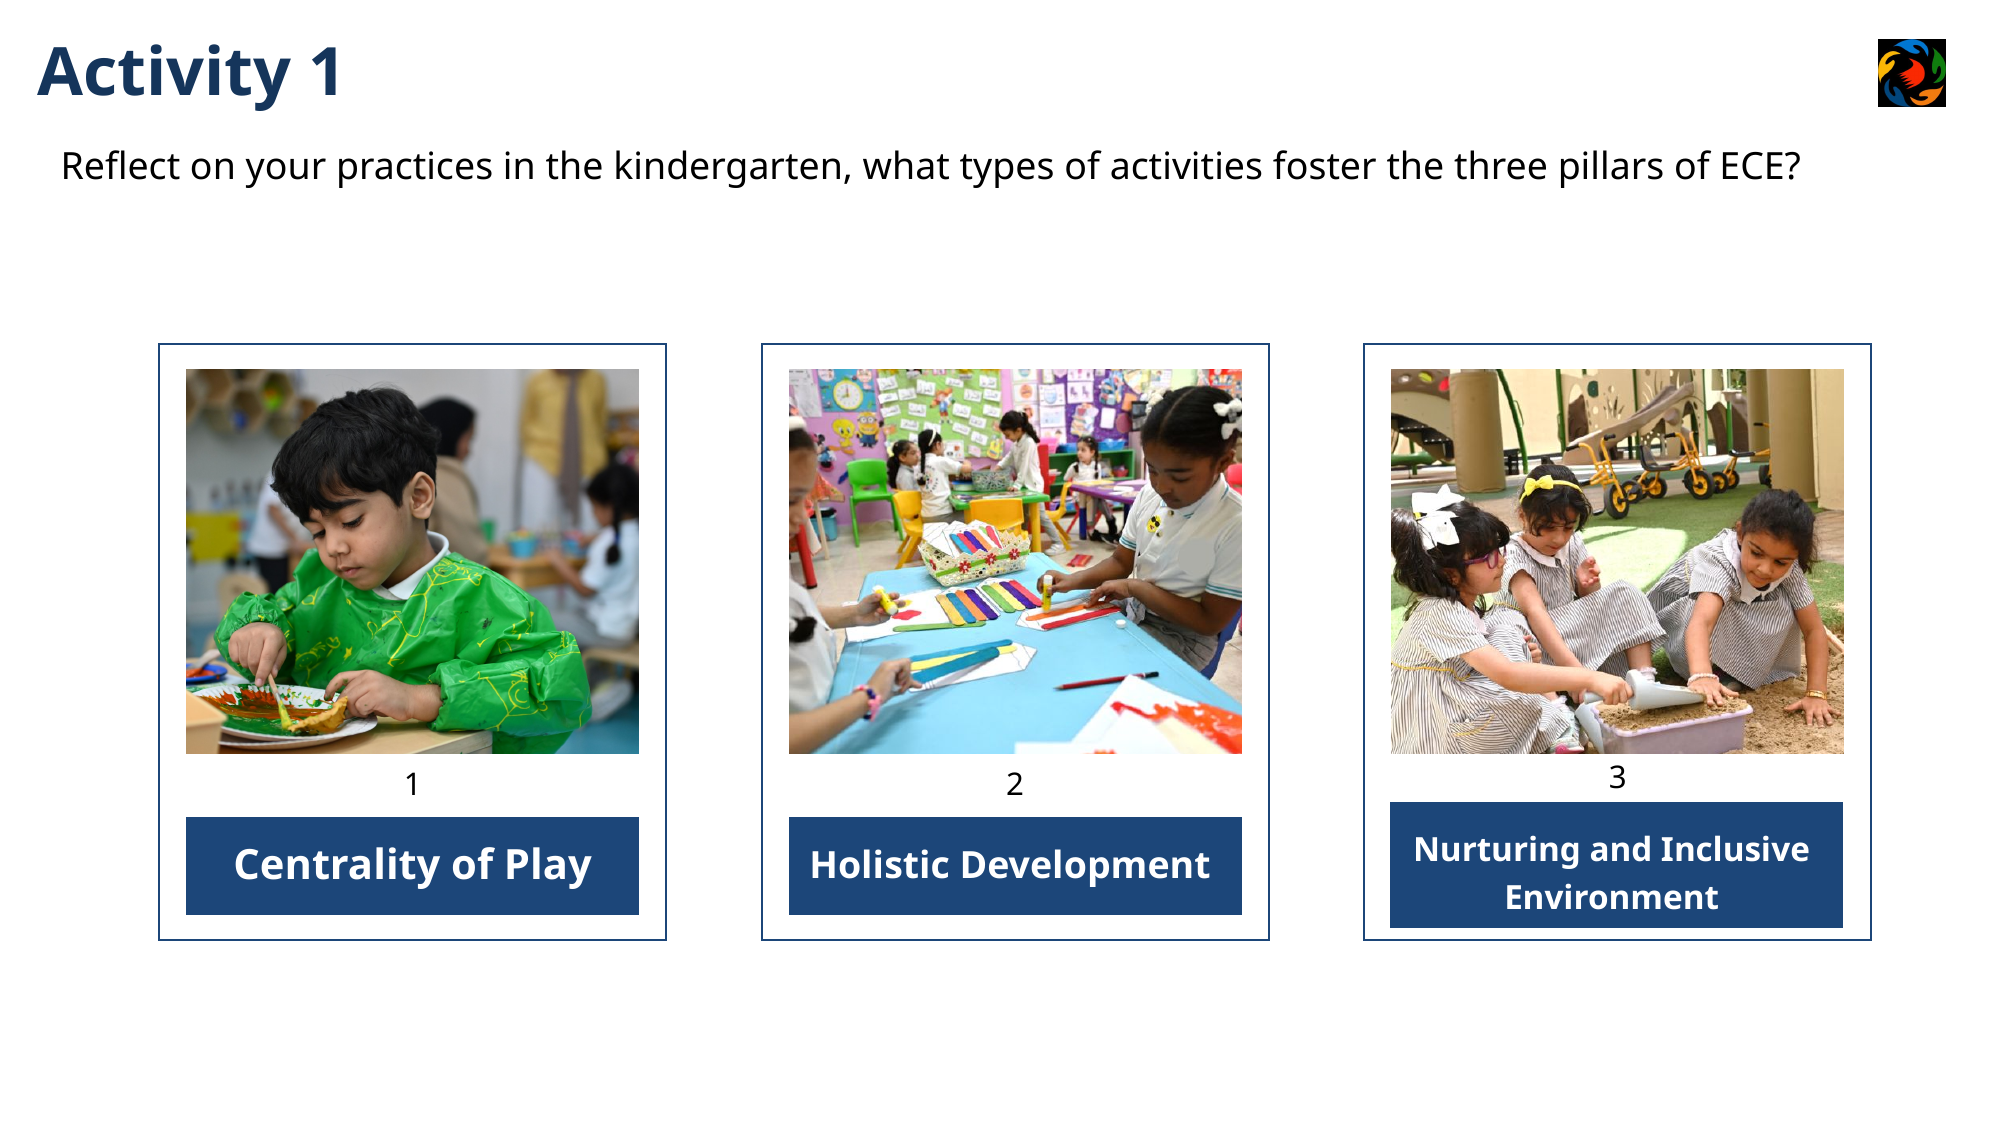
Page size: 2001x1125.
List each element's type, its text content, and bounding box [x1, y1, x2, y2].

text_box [158, 106, 1872, 1125]
title Activity 1 [22, 12, 1695, 135]
picture [1878, 39, 1946, 107]
text_box Reflect on your practices in the kindergarten, what types of activities foster the three pillars of ECE? [45, 134, 158, 195]
